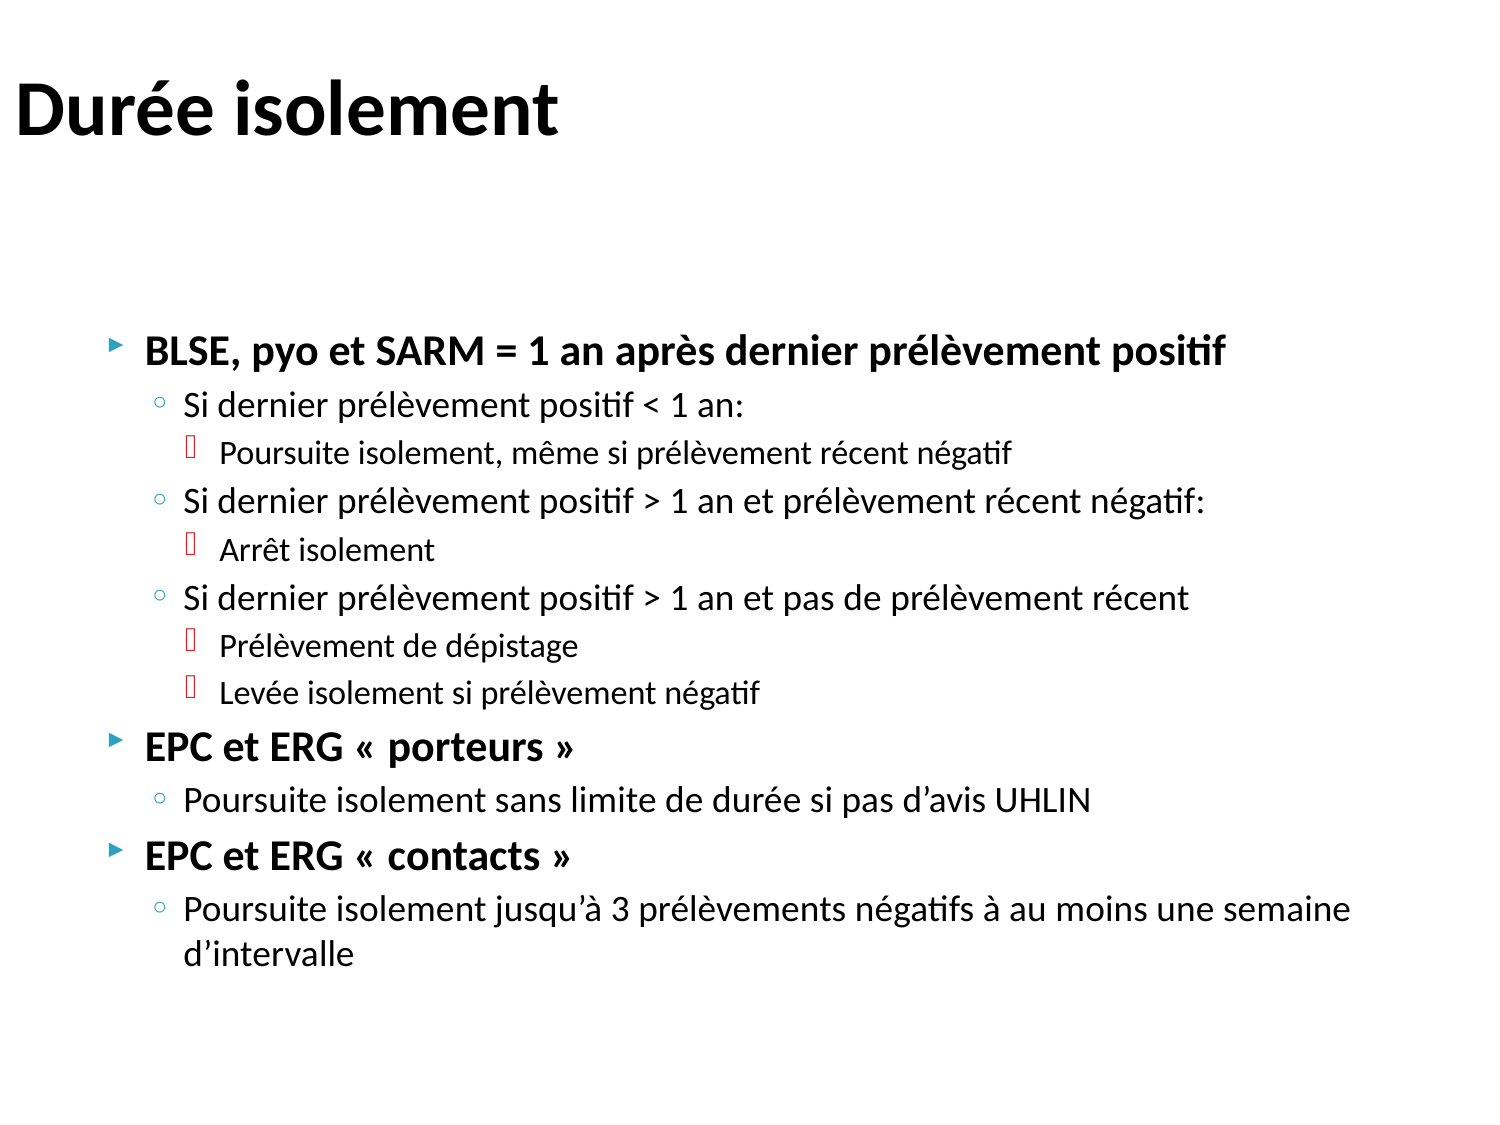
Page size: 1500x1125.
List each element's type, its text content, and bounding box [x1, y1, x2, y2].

title Durée isolement [0, 0, 1500, 209]
list BLSE, pyo et SARM = 1 an après dernier prélèvement positif Si dernier prélèvement positif < 1 an: Poursuite isolement, même si prélèvement récent négatif Si dernier prélèvement positif > 1 an et prélèvement récent négatif: Arrêt isolement Si dernier prélèvement positif > 1 an et pas de prélèvement récent Prélèvement de dépistage Levée isolement si prélèvement négatif EPC et ERG « porteurs » Poursuite isolement sans limite de durée si pas d’avis UHLIN EPC et ERG « contacts » Poursuite isolement jusqu’à 3 prélèvements négatifs à au moins une semaine d’intervalle [74, 314, 1426, 986]
